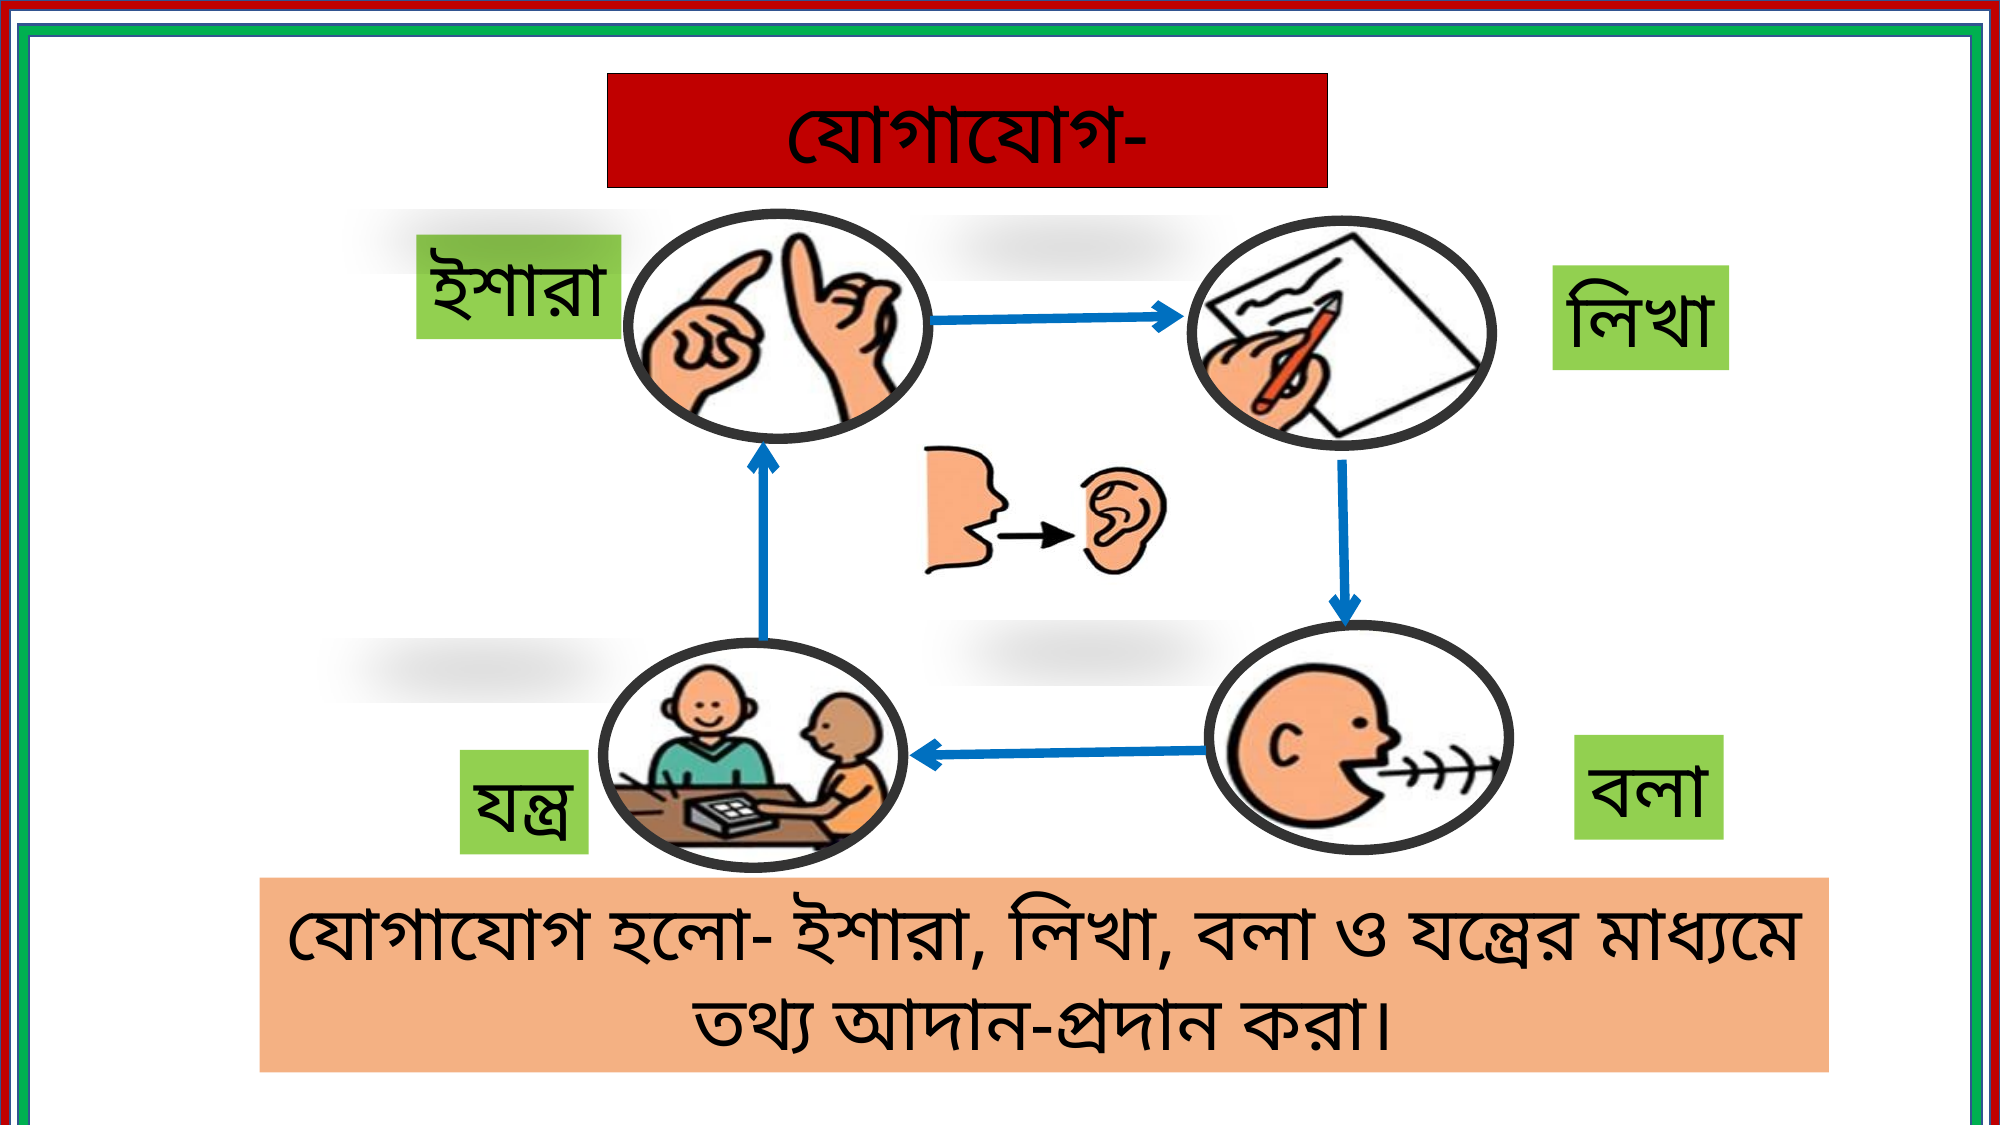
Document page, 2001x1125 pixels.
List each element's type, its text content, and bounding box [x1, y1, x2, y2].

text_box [1341, 459, 1346, 627]
text_box [0, 0, 2000, 1125]
picture [603, 642, 904, 868]
text_box যোগাযোগ হলো- ইশারা, লিখা, বলা ও যন্ত্রের মাধ্যমে তথ্য আদান-প্রদান করা। [259, 877, 1829, 1073]
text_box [930, 316, 1185, 321]
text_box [909, 750, 1206, 756]
text_box লিখা [1552, 265, 1730, 371]
text_box যোগাযোগ- [607, 73, 1328, 188]
text_box ইশারা [416, 274, 622, 340]
text_box যন্ত্র [459, 749, 589, 855]
text_box বলা [1574, 734, 1724, 840]
picture [1191, 220, 1492, 446]
picture [1208, 625, 1509, 851]
text_box [17, 23, 1983, 1125]
picture [628, 213, 1173, 595]
